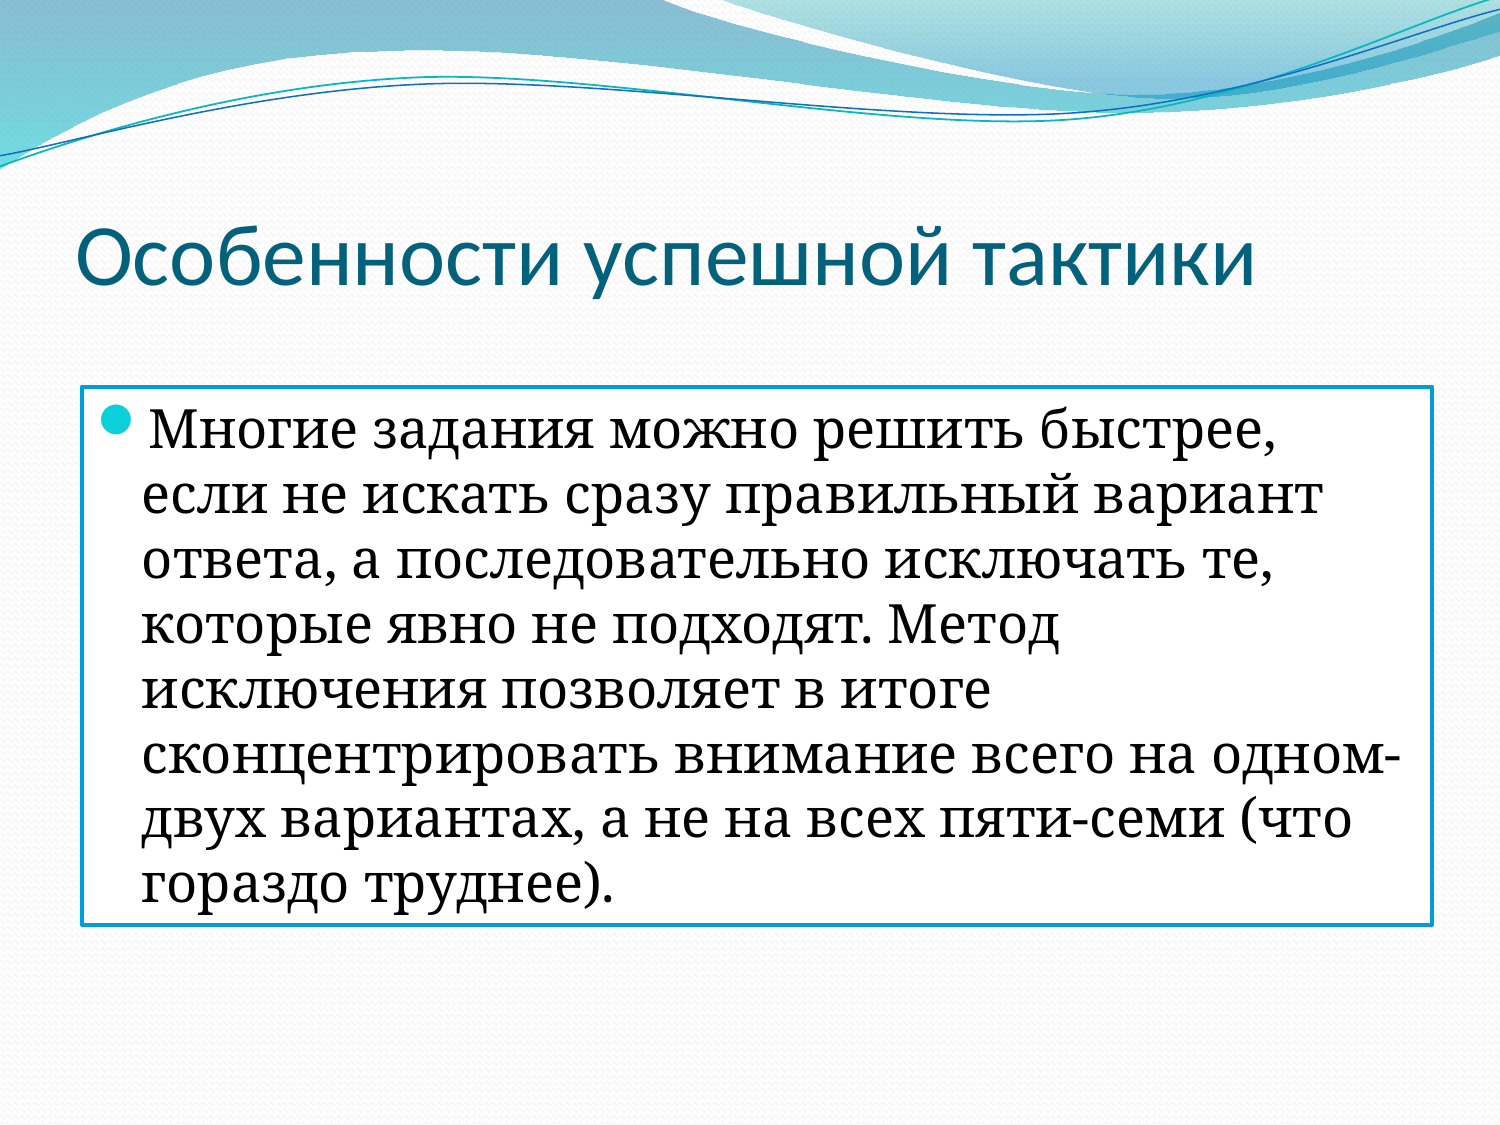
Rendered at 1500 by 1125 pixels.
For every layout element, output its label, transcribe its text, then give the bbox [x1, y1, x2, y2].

title Особенности успешной тактики [75, 115, 1425, 303]
list Многие задания можно решить быстрее, если не искать сразу правильный вариант ответа, а последовательно исключать те, которые явно не подходят. Метод исключения позволяет в итоге сконцентрировать внимание всего на одном-двух вариантах, а не на всех пяти-семи (что гораздо труднее). [80, 385, 1434, 927]
